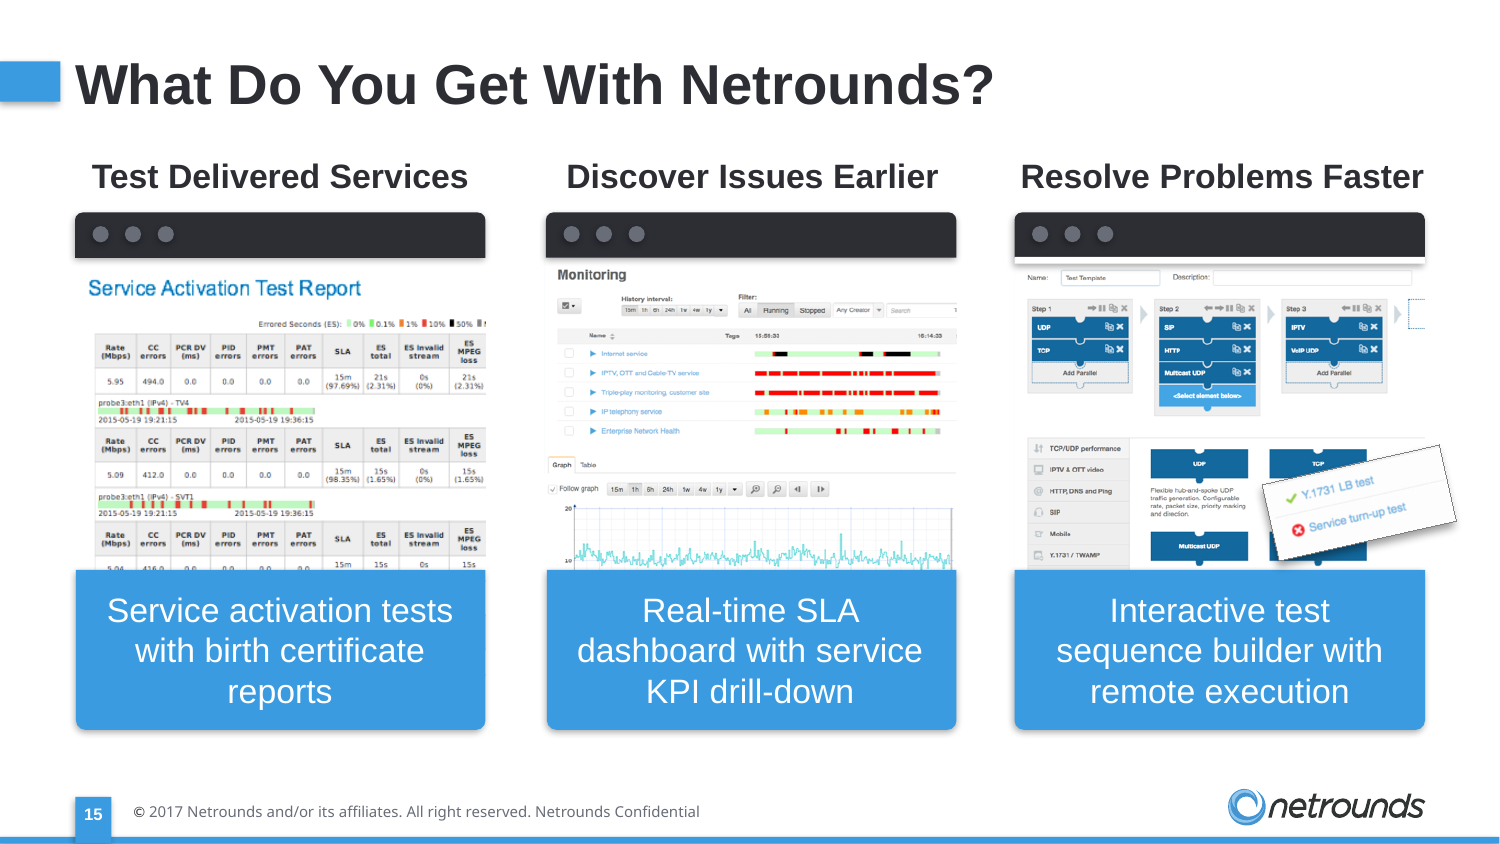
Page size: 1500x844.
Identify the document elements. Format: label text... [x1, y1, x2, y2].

picture [83, 269, 370, 307]
title What Do You Get With Netrounds? [75, 47, 1425, 135]
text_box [544, 212, 957, 730]
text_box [74, 212, 486, 730]
text_box Resolve Problems Faster [1019, 154, 1425, 196]
text_box Test Delivered Services [75, 154, 486, 196]
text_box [1014, 212, 1426, 730]
text_box Discover Issues Earlier [544, 154, 960, 196]
picture [1268, 446, 1456, 543]
